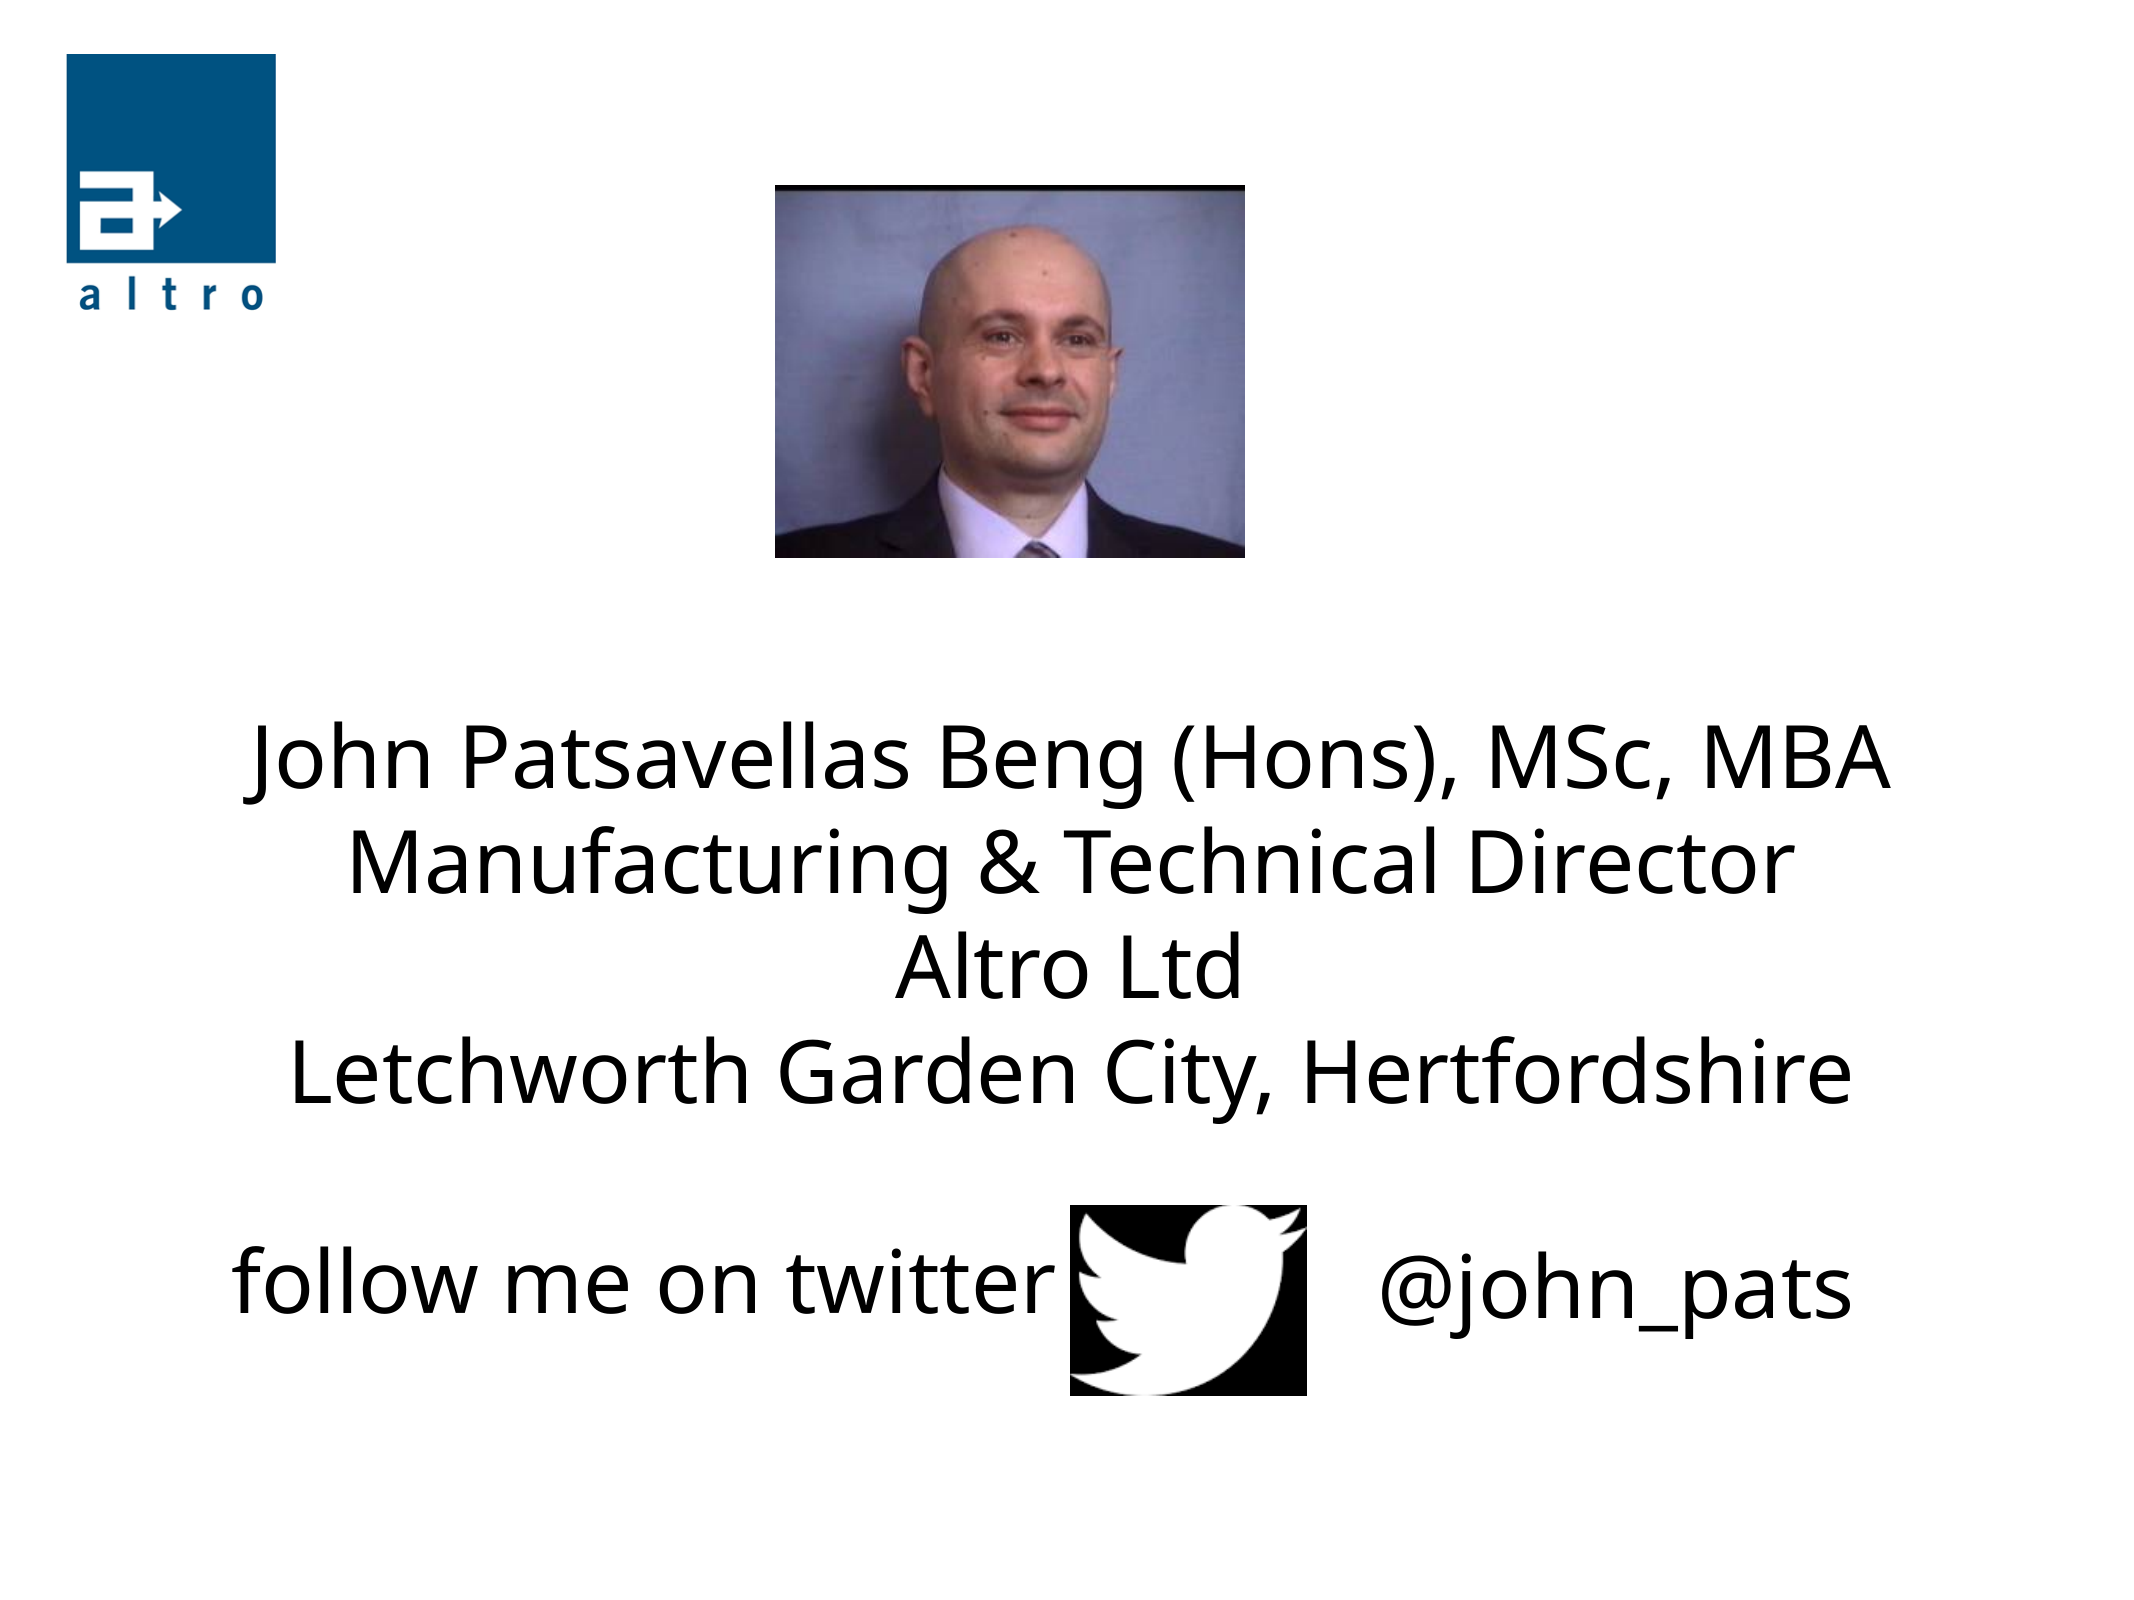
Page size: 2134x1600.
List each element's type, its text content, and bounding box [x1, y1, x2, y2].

text_box John Patsavellas Beng (Hons), MSc, MBA Manufacturing & Technical Director Altro Ltd Letchworth Garden City, Hertfordshire follow me on twitter [216, 693, 1926, 1339]
text_box @john_pats [1350, 1223, 1882, 1344]
picture [62, 53, 282, 318]
picture [1070, 1205, 1308, 1397]
picture [775, 185, 1245, 558]
